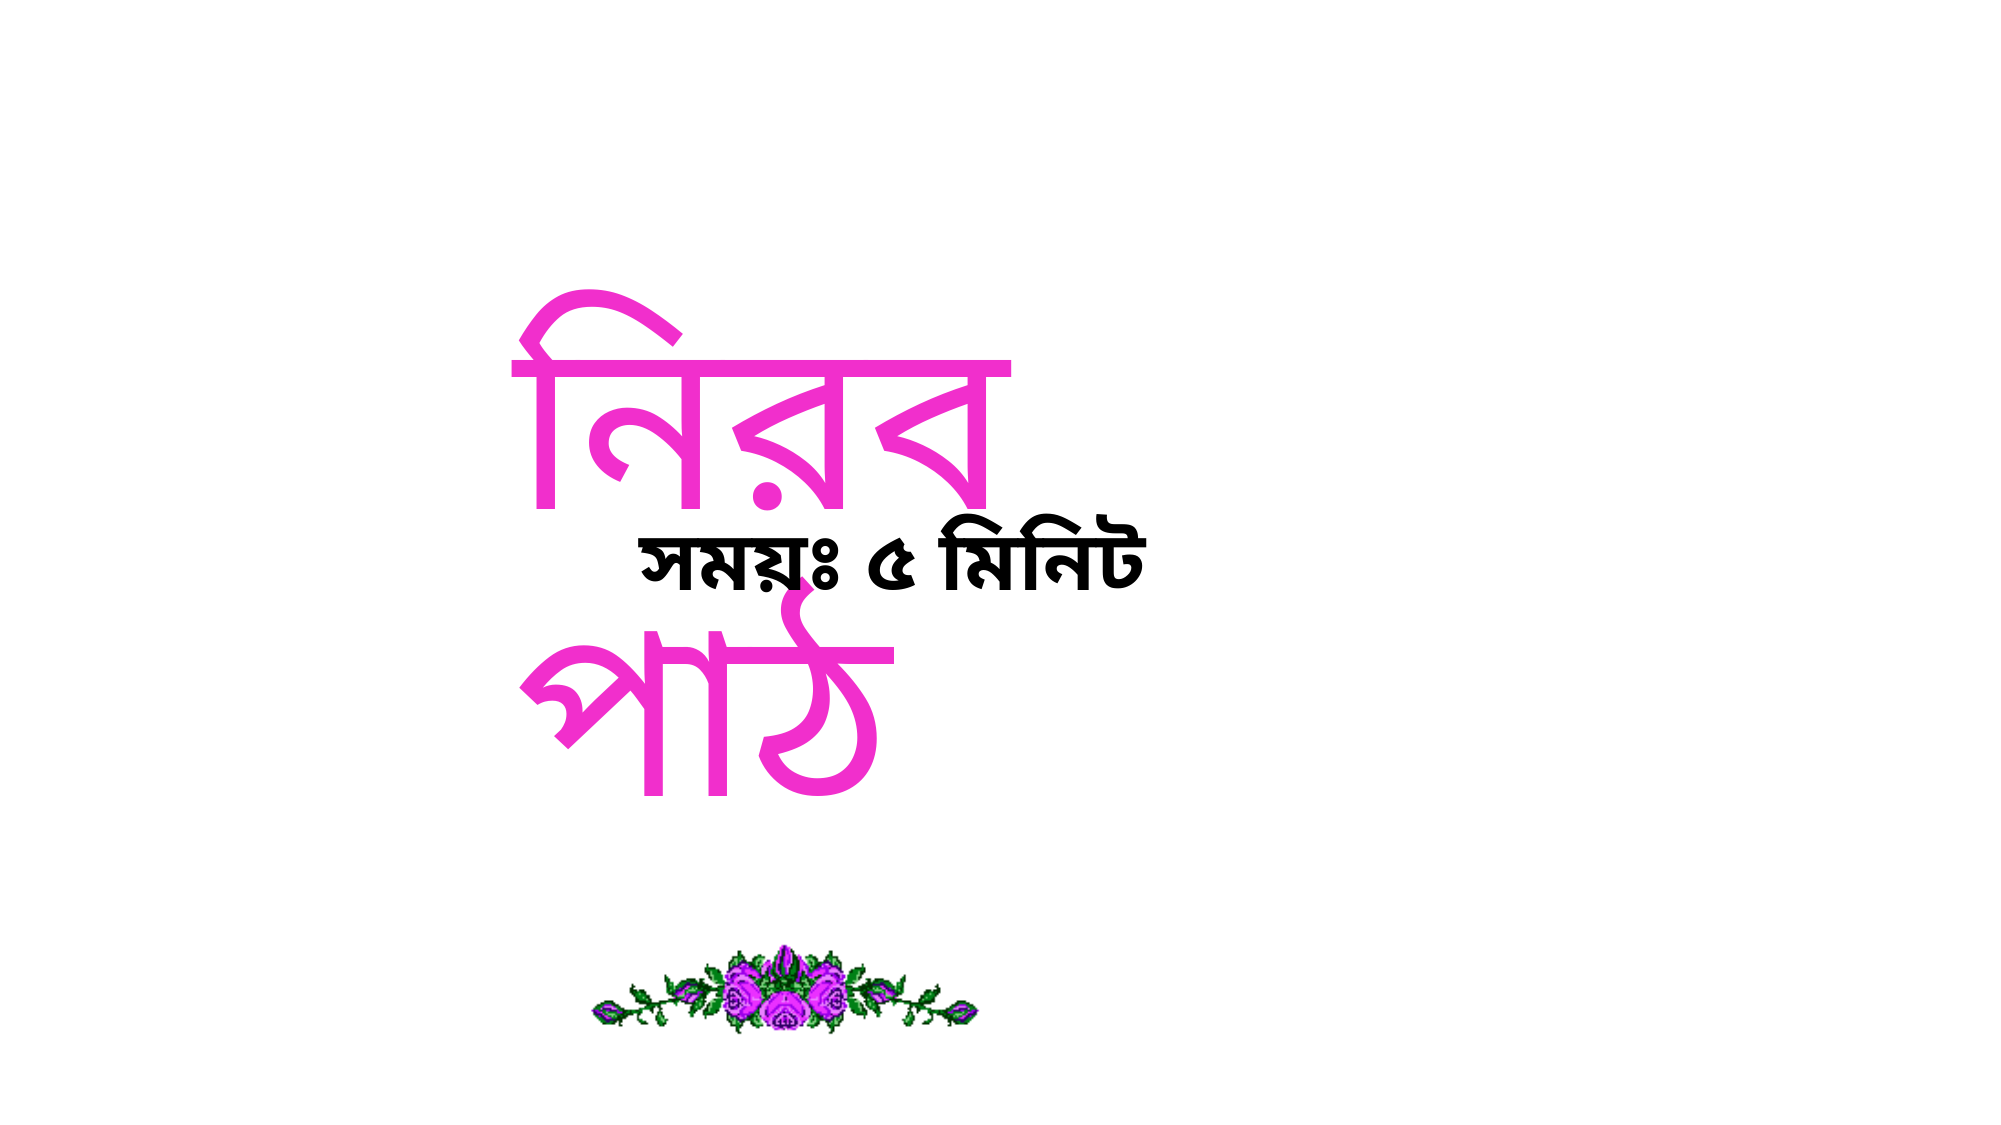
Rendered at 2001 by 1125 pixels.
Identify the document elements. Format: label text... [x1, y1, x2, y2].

picture [590, 940, 981, 1036]
text_box নিরব পাঠ [500, 262, 1350, 853]
text_box সময়ঃ ৫ মিনিট [624, 500, 1363, 615]
